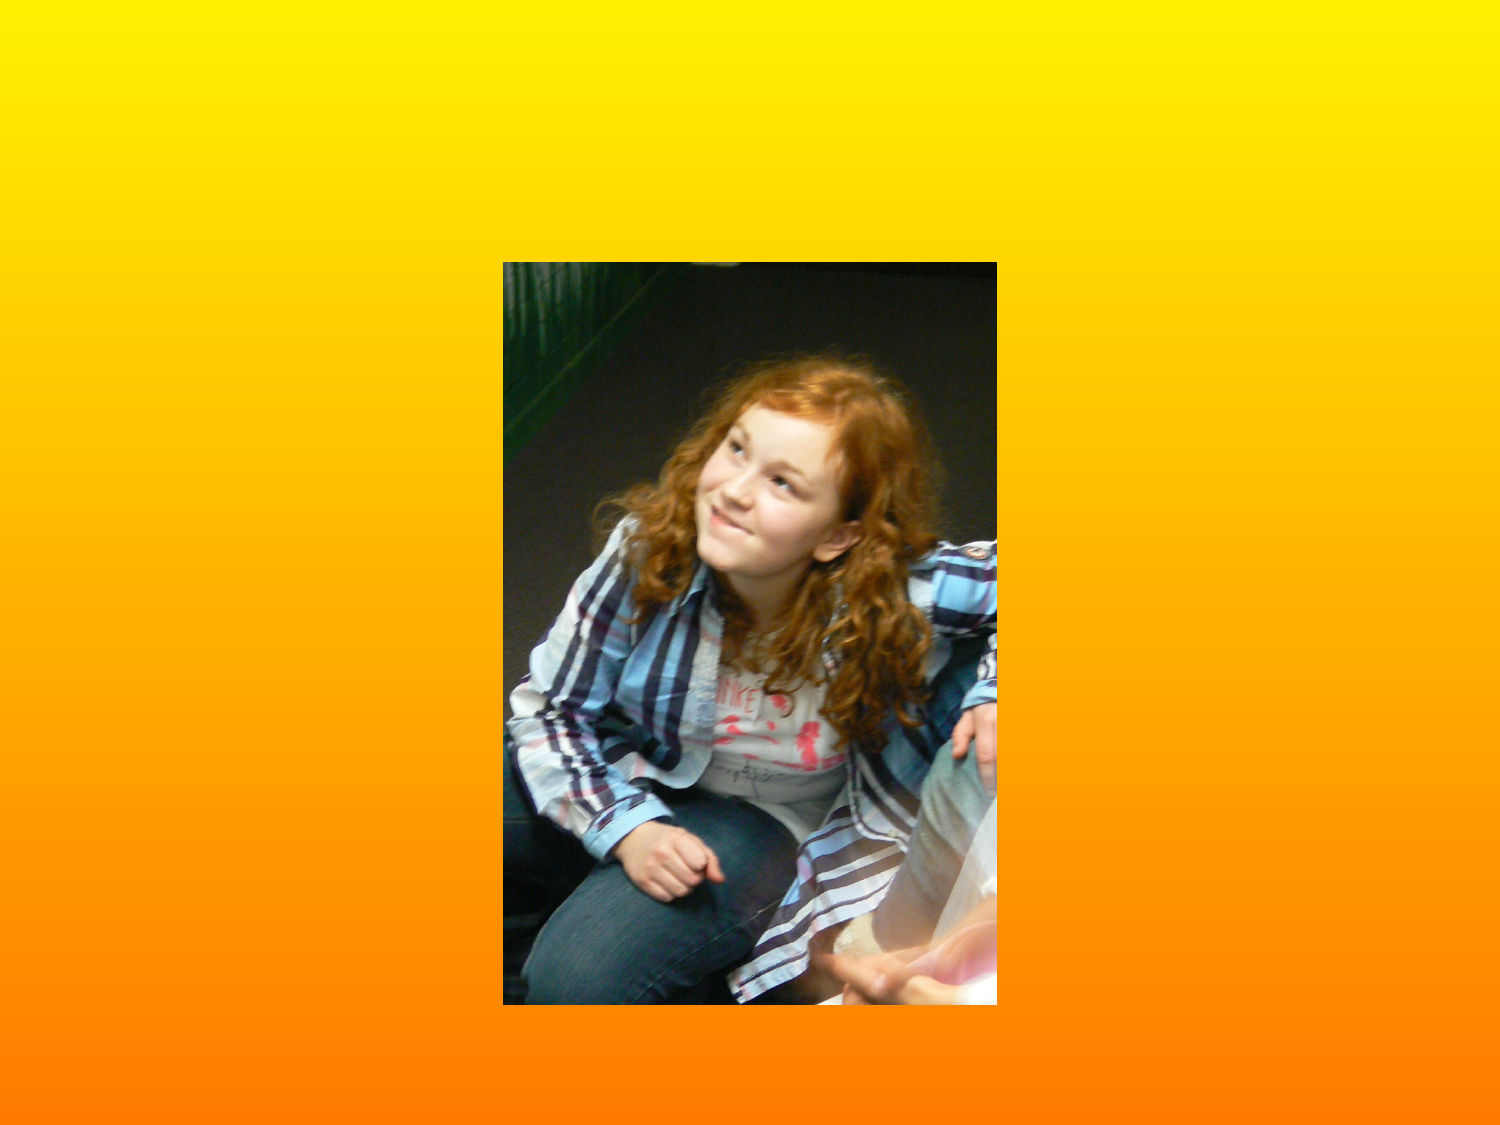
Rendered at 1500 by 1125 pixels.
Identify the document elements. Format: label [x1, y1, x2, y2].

list [503, 262, 997, 1006]
